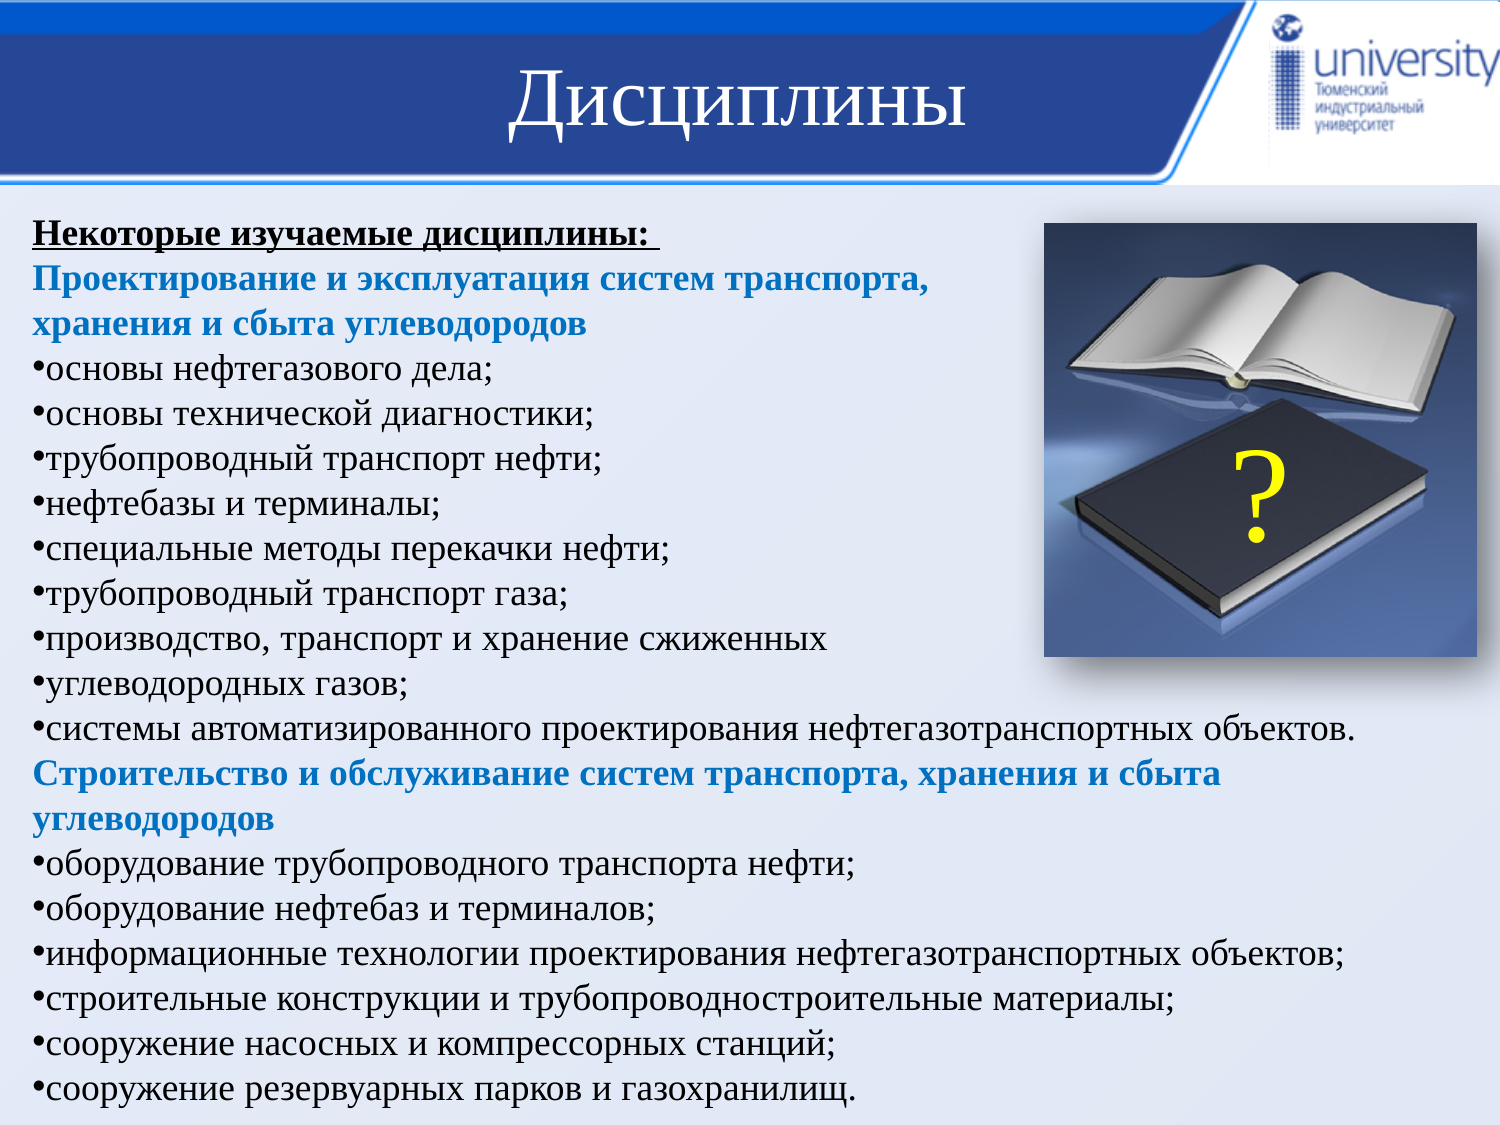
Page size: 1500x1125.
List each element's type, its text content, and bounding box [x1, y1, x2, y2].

picture [1043, 223, 1477, 657]
text_box Некоторые изучаемые дисциплины: Проектирование и эксплуатация систем транспорта, хранения и сбыта углеводородов основы нефтегазового дела; основы технической диагностики; трубопроводный транспорт нефти; нефтебазы и терминалы; специальные методы перекачки нефти; трубопроводный транспорт газа; производство, транспорт и хранение сжиженных углеводородных газов; системы автоматизированного проектирования нефтегазотранспортных объектов. Строительство и обслуживание систем транспорта, хранения и сбыта углеводородов оборудование трубопроводного транспорта нефти; оборудование нефтебаз и терминалов; информационные технологии проектирования нефтегазотранспортных объектов; строительные конструкции и трубопроводностроительные материалы; сооружение насосных и компрессорных станций; сооружение резервуарных парков и газохранилищ. [17, 201, 1424, 1116]
picture [0, 0, 1500, 185]
